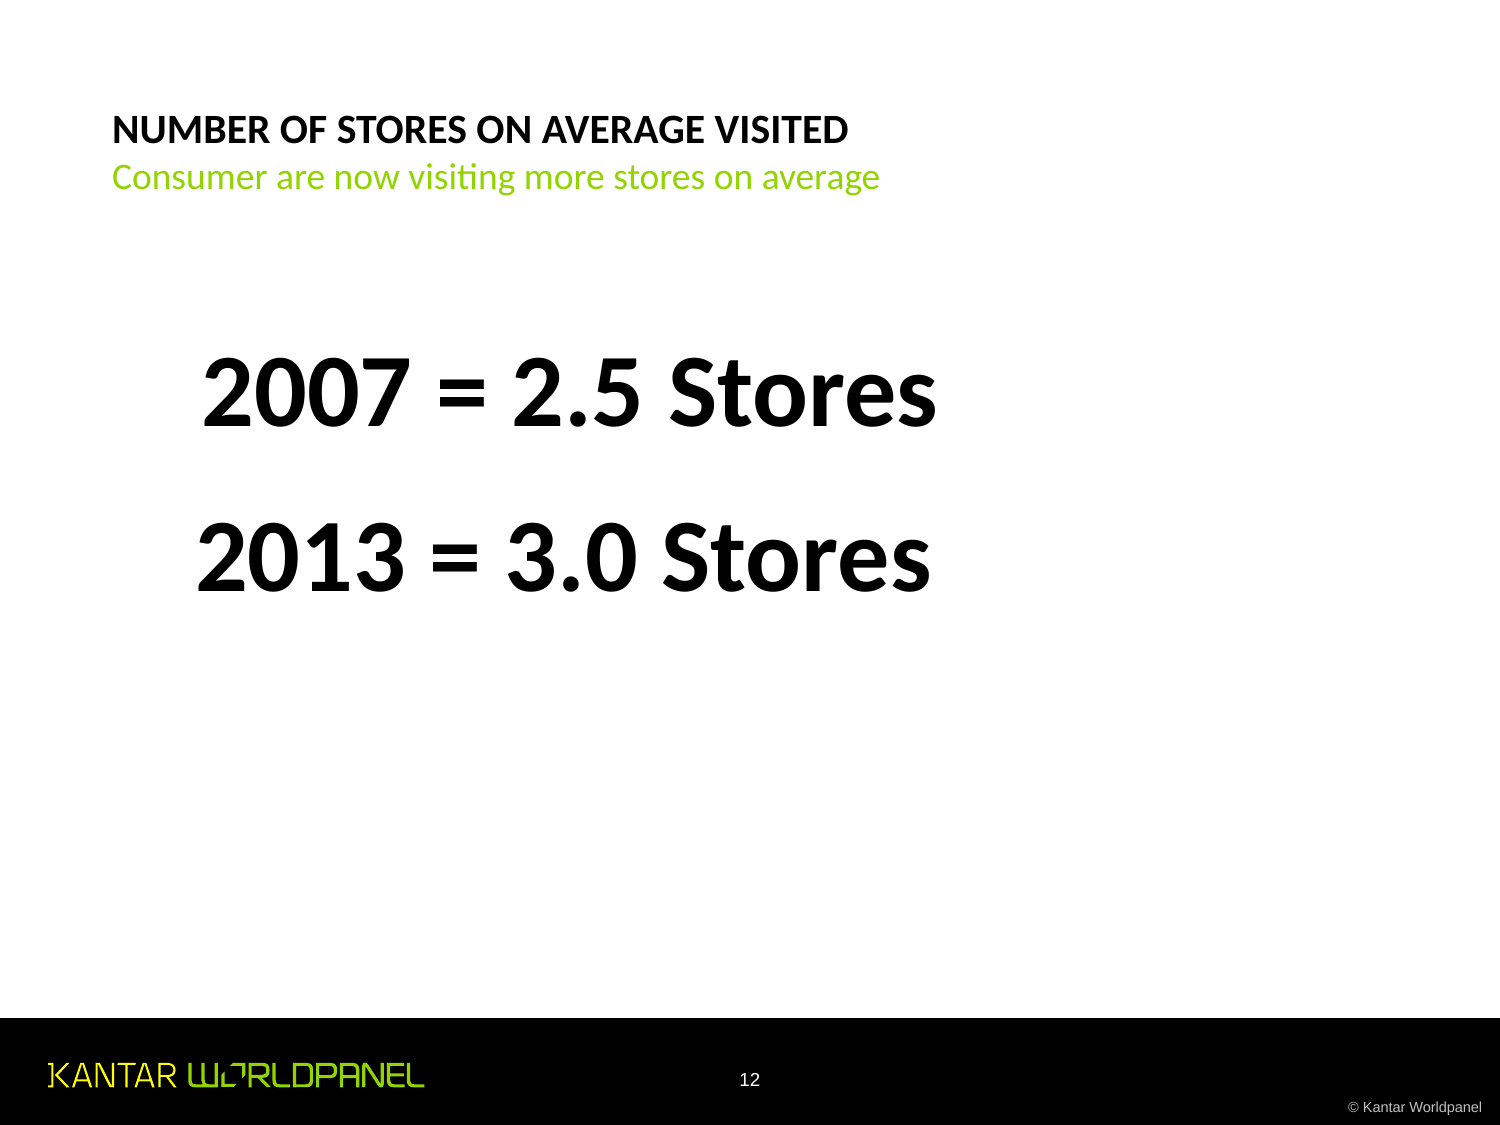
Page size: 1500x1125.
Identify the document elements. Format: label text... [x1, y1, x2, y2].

text_box NUMBER OF STORES ON AVERAGE VISITED Consumer are now visiting more stores on average [112, 101, 1306, 197]
picture [0, 1018, 1500, 1025]
text_box 2013 = 3.0 Stores [180, 479, 948, 620]
text_box 2007 = 2.5 Stores [186, 314, 954, 455]
